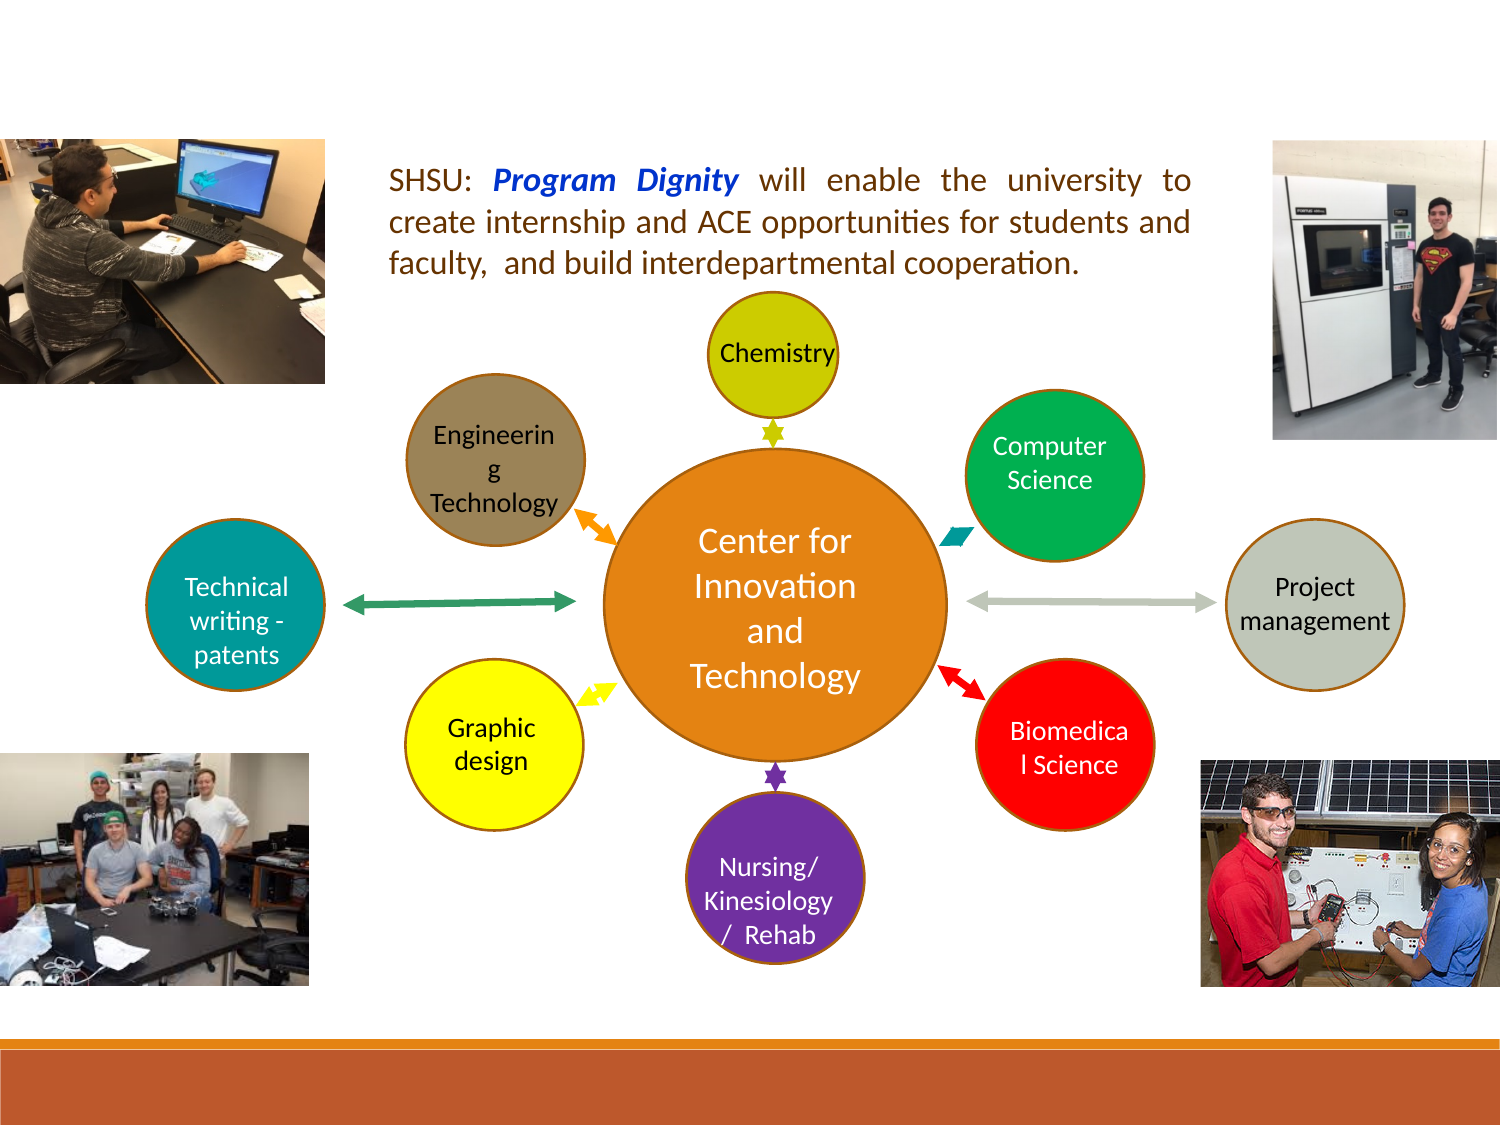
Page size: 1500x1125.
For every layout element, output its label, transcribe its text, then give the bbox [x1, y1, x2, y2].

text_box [406, 373, 619, 547]
picture [1234, 141, 1500, 439]
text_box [938, 389, 1145, 562]
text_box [936, 658, 1155, 831]
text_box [704, 291, 852, 450]
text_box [404, 658, 619, 831]
picture [0, 752, 310, 986]
text_box SHSU: Program Dignity will enable the university to create internship and ACE opportunities for students and faculty, and build interdepartmental cooperation. [374, 150, 1207, 289]
picture [1199, 759, 1500, 988]
picture [0, 139, 325, 384]
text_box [603, 448, 948, 762]
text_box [145, 518, 577, 692]
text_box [685, 760, 865, 965]
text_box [965, 518, 1415, 692]
